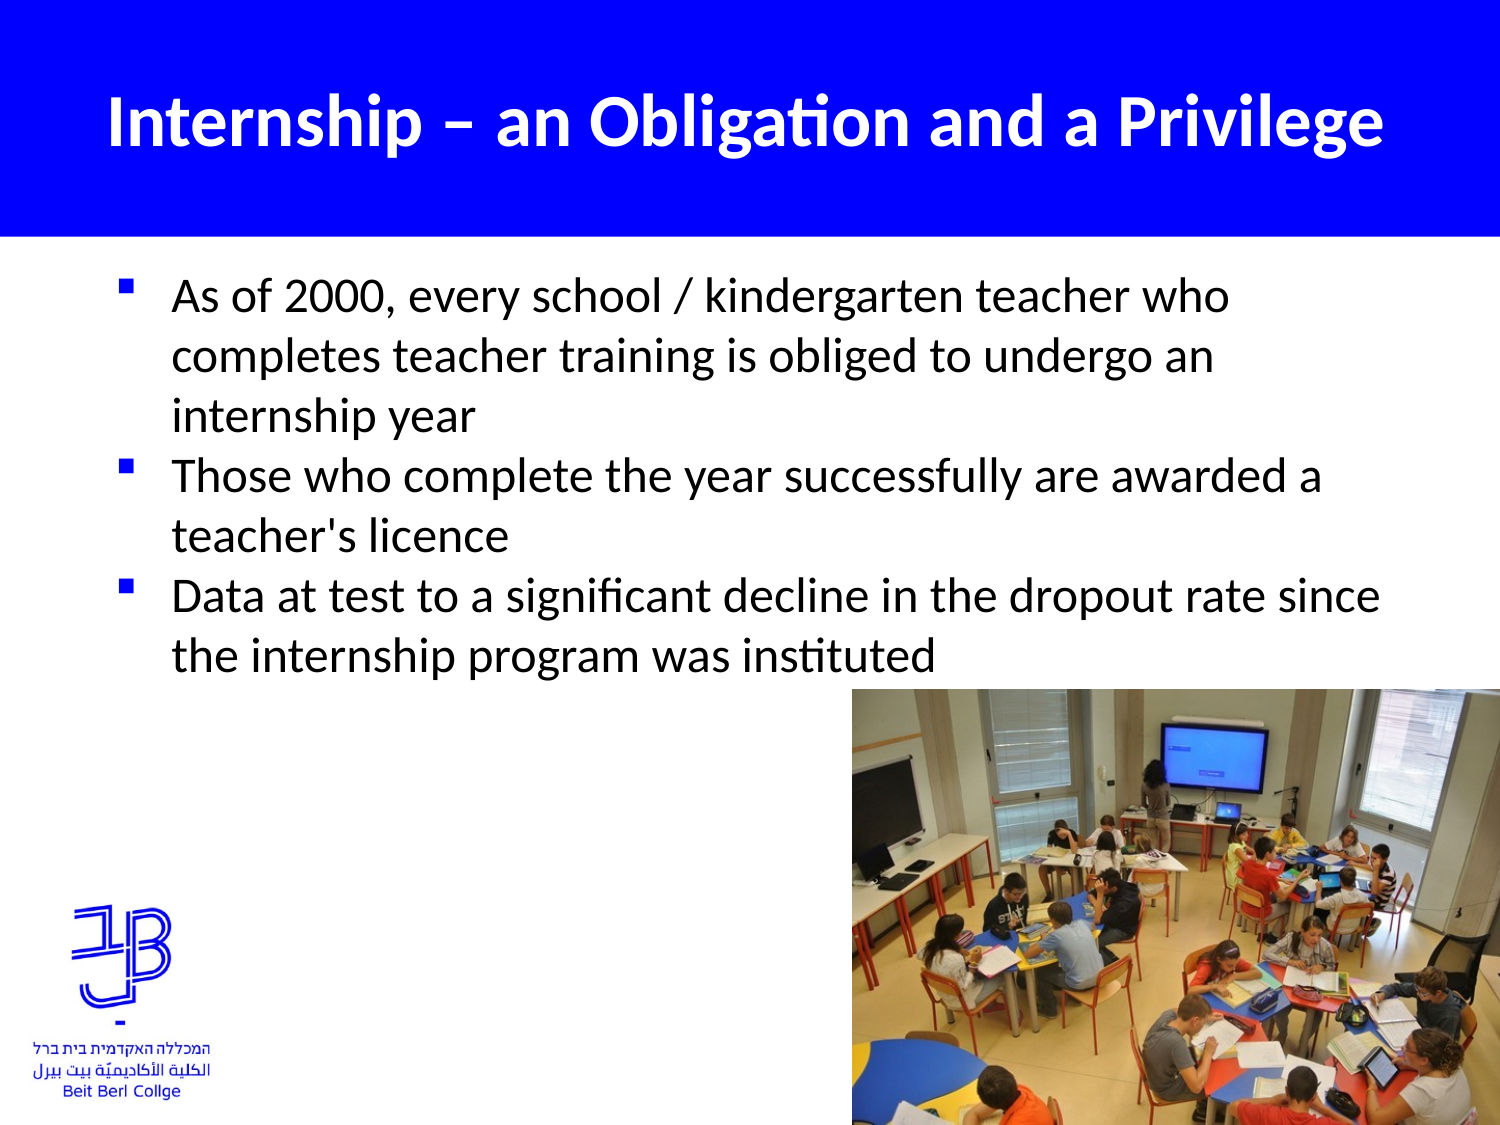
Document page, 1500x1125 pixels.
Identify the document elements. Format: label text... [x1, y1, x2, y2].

picture [852, 689, 1500, 1125]
text_box As of 2000, every school / kindergarten teacher who completes teacher training is obliged to undergo an internship year Those who complete the year successfully are awarded a teacher's licence Data at test to a significant decline in the dropout rate since the internship program was instituted [100, 255, 1416, 736]
picture [17, 870, 224, 1125]
title Internship – an Obligation and a Privilege [0, 0, 1500, 237]
